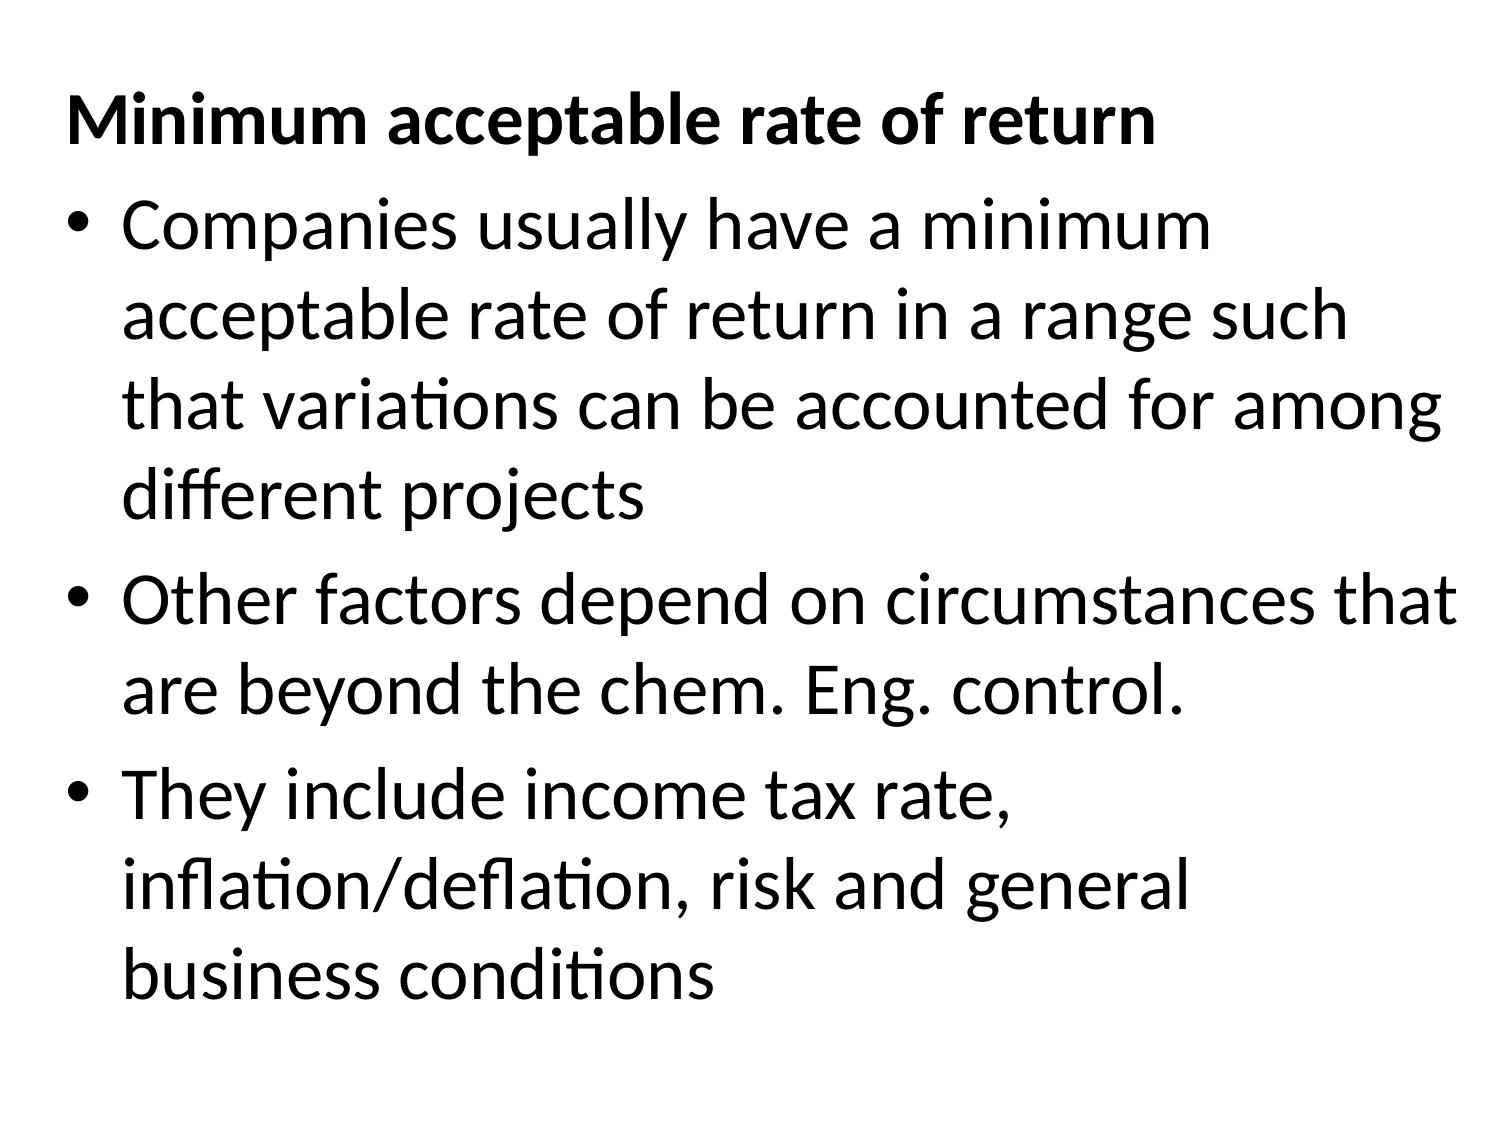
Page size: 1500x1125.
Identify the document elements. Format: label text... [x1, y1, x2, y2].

list Minimum acceptable rate of return Companies usually have a minimum acceptable rate of return in a range such that variations can be accounted for among different projects Other factors depend on circumstances that are beyond the chem. Eng. control. They include income tax rate, inflation/deflation, risk and general business conditions [50, 62, 1475, 1013]
